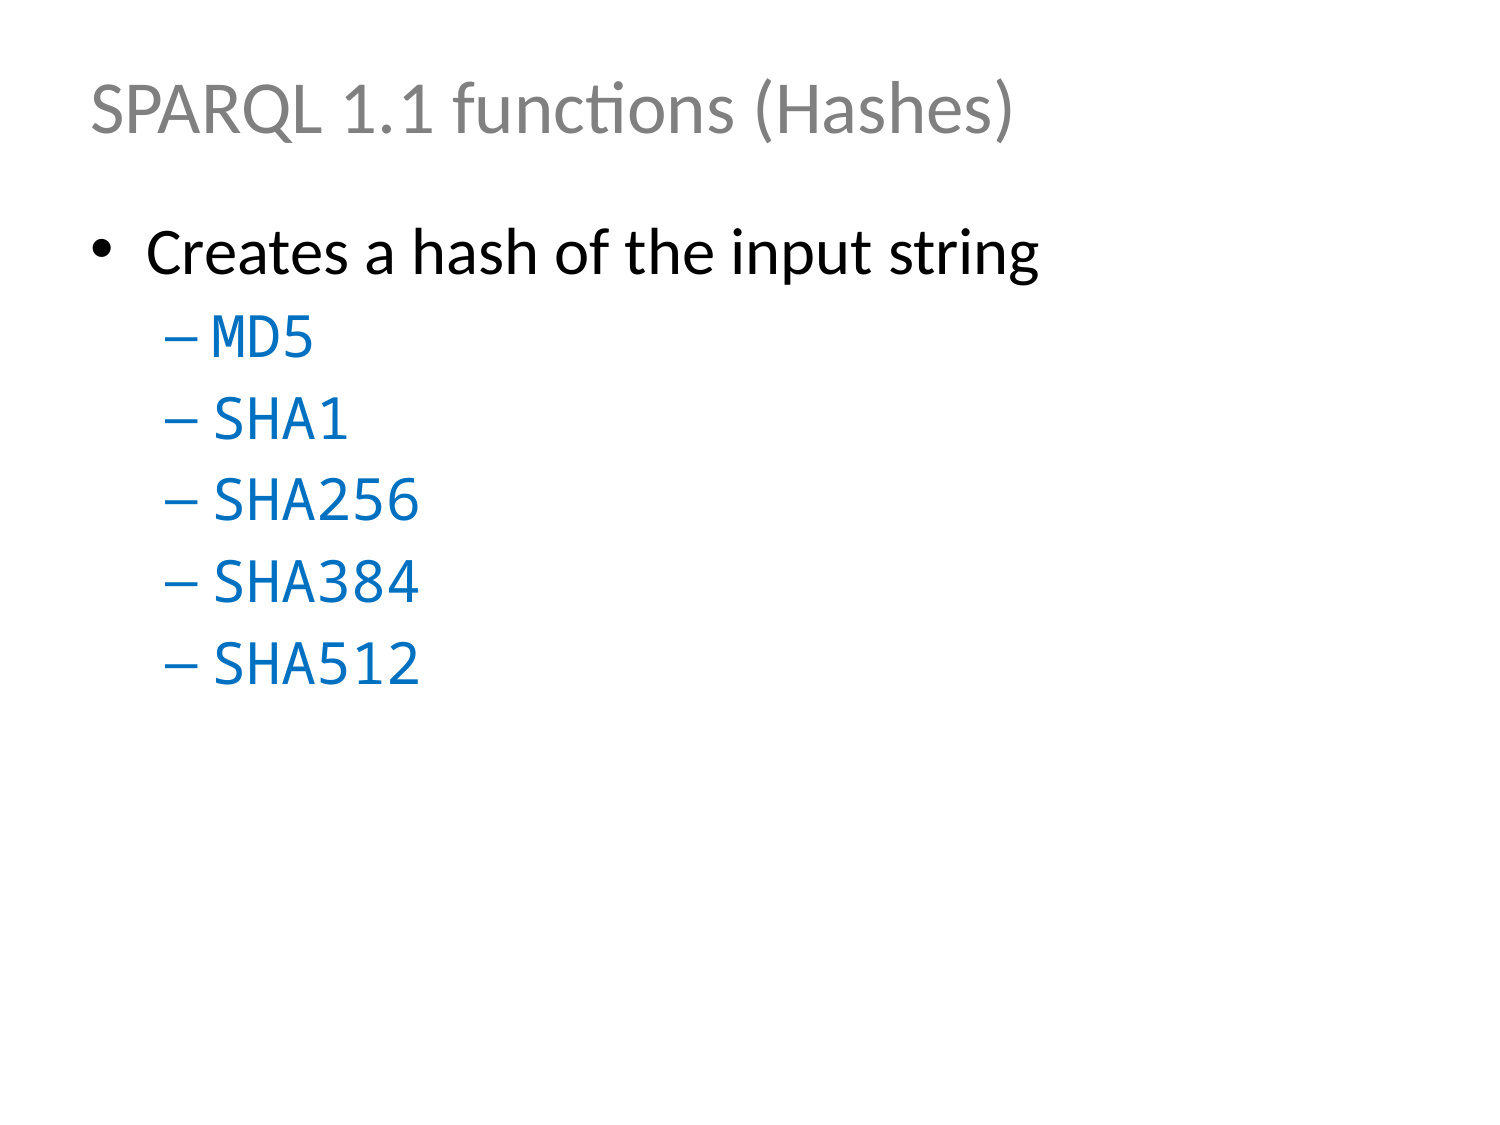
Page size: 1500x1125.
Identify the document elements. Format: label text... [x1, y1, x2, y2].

title SPARQL 1.1 functions (Hashes) [75, 45, 1425, 163]
list Creates a hash of the input string MD5 SHA1 SHA256 SHA384 SHA512 [75, 200, 1425, 1005]
